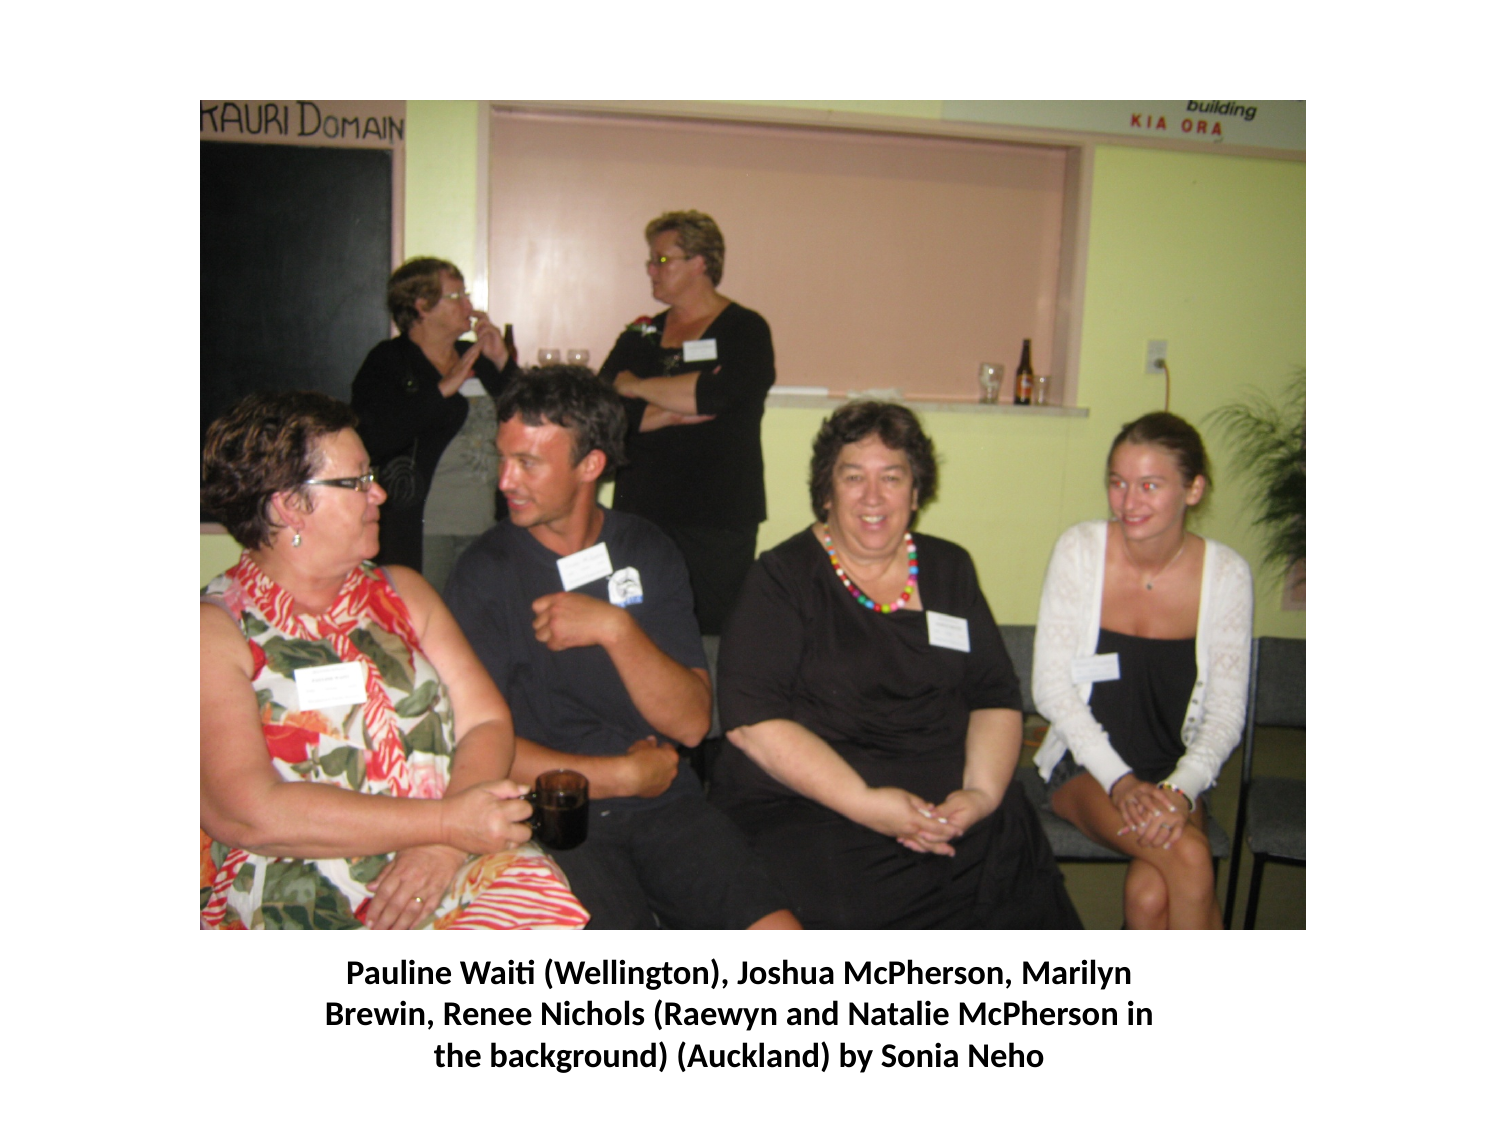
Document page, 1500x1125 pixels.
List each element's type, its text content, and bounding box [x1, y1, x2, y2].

title Pauline Waiti (Wellington), Joshua McPherson, Marilyn Brewin, Renee Nichols (Raewyn and Natalie McPherson in the background) (Auckland) by Sonia Neho [289, 940, 1190, 1082]
picture [199, 100, 1306, 930]
